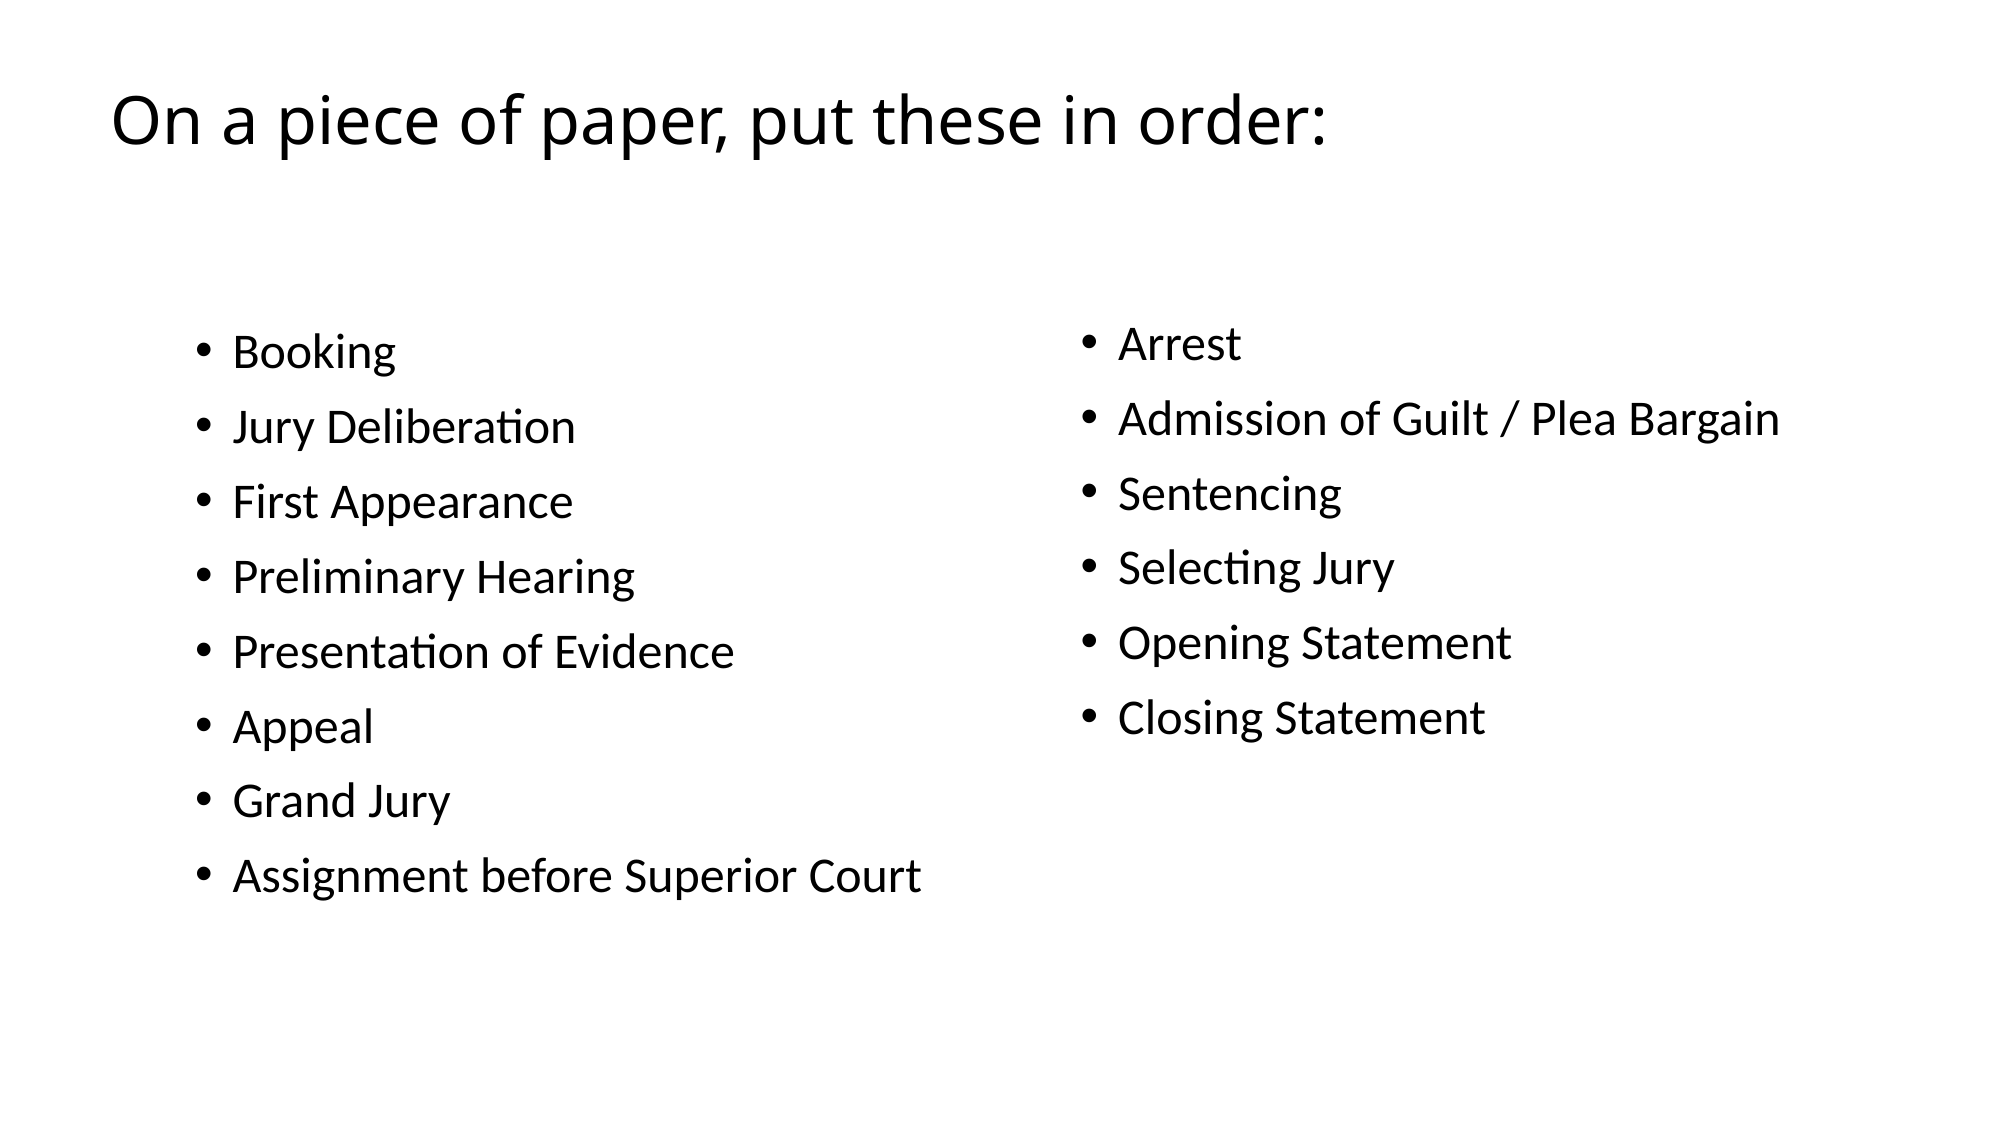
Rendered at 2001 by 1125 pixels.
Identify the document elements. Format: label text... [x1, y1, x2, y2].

text_box Arrest Admission of Guilt / Plea Bargain Sentencing Selecting Jury Opening Statement Closing Statement [1065, 309, 2000, 1125]
text_box Booking Jury Deliberation First Appearance Preliminary Hearing Presentation of Evidence Appeal Grand Jury Assignment before Superior Court [180, 318, 1065, 1125]
text_box On a piece of paper, put these in order: [96, 79, 1865, 297]
